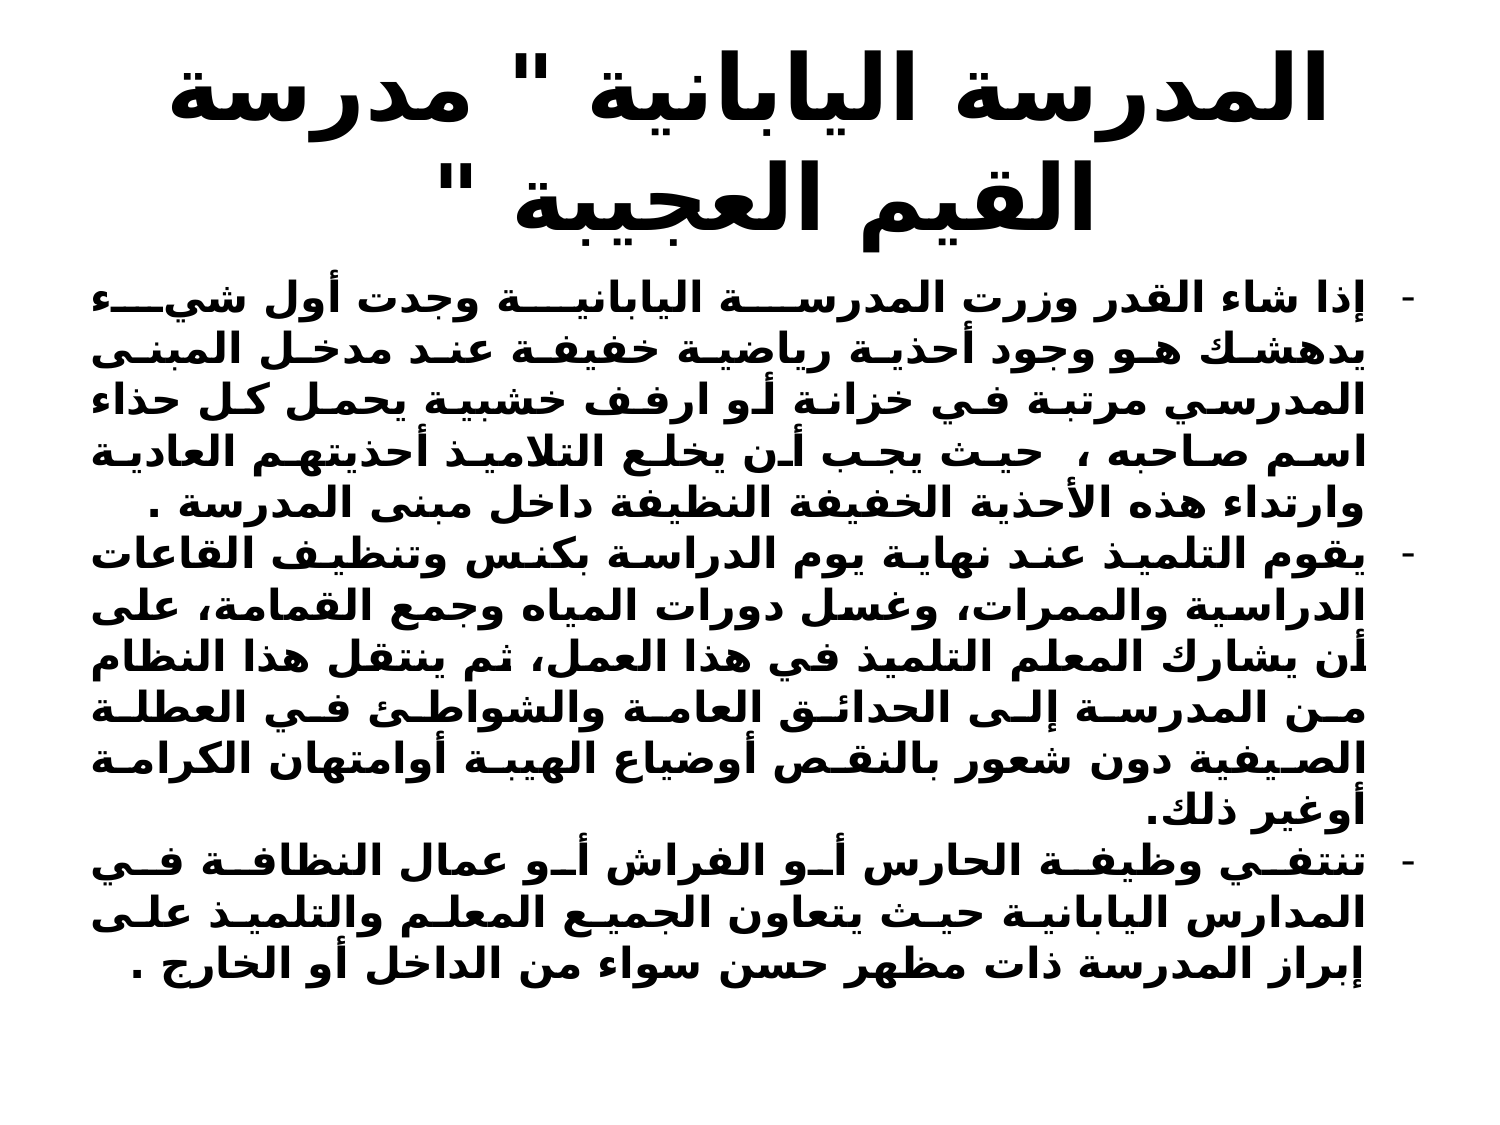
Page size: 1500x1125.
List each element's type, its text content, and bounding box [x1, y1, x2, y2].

list إذا شاء القدر وزرت المدرسة اليابانية وجدت أول شيء يدهشك هو وجود أحذية رياضية خفيفة عند مدخل المبنى المدرسي مرتبة في خزانة أو ارفف خشبية يحمل كل حذاء اسم صاحبه ، حيث يجب أن يخلع التلاميذ أحذيتهم العادية وارتداء هذه الأحذية الخفيفة النظيفة داخل مبنى المدرسة . يقوم التلميذ عند نهاية يوم الدراسة بكنس وتنظيف القاعات الدراسية والممرات، وغسل دورات المياه وجمع القمامة، على أن يشارك المعلم التلميذ في هذا العمل، ثم ينتقل هذا النظام من المدرسة إلى الحدائق العامة والشواطئ في العطلة الصيفية دون شعور بالنقص أوضياع الهيبة أوامتهان الكرامة أوغير ذلك. تنتفي وظيفة الحارس أو الفراش أو عمال النظافة في المدارس اليابانية حيث يتعاون الجميع المعلم والتلميذ على إبراز المدرسة ذات مظهر حسن سواء من الداخل أو الخارج . [75, 262, 1425, 1005]
title المدرسة اليابانية " مدرسة القيم العجيبة " [75, 45, 1425, 233]
